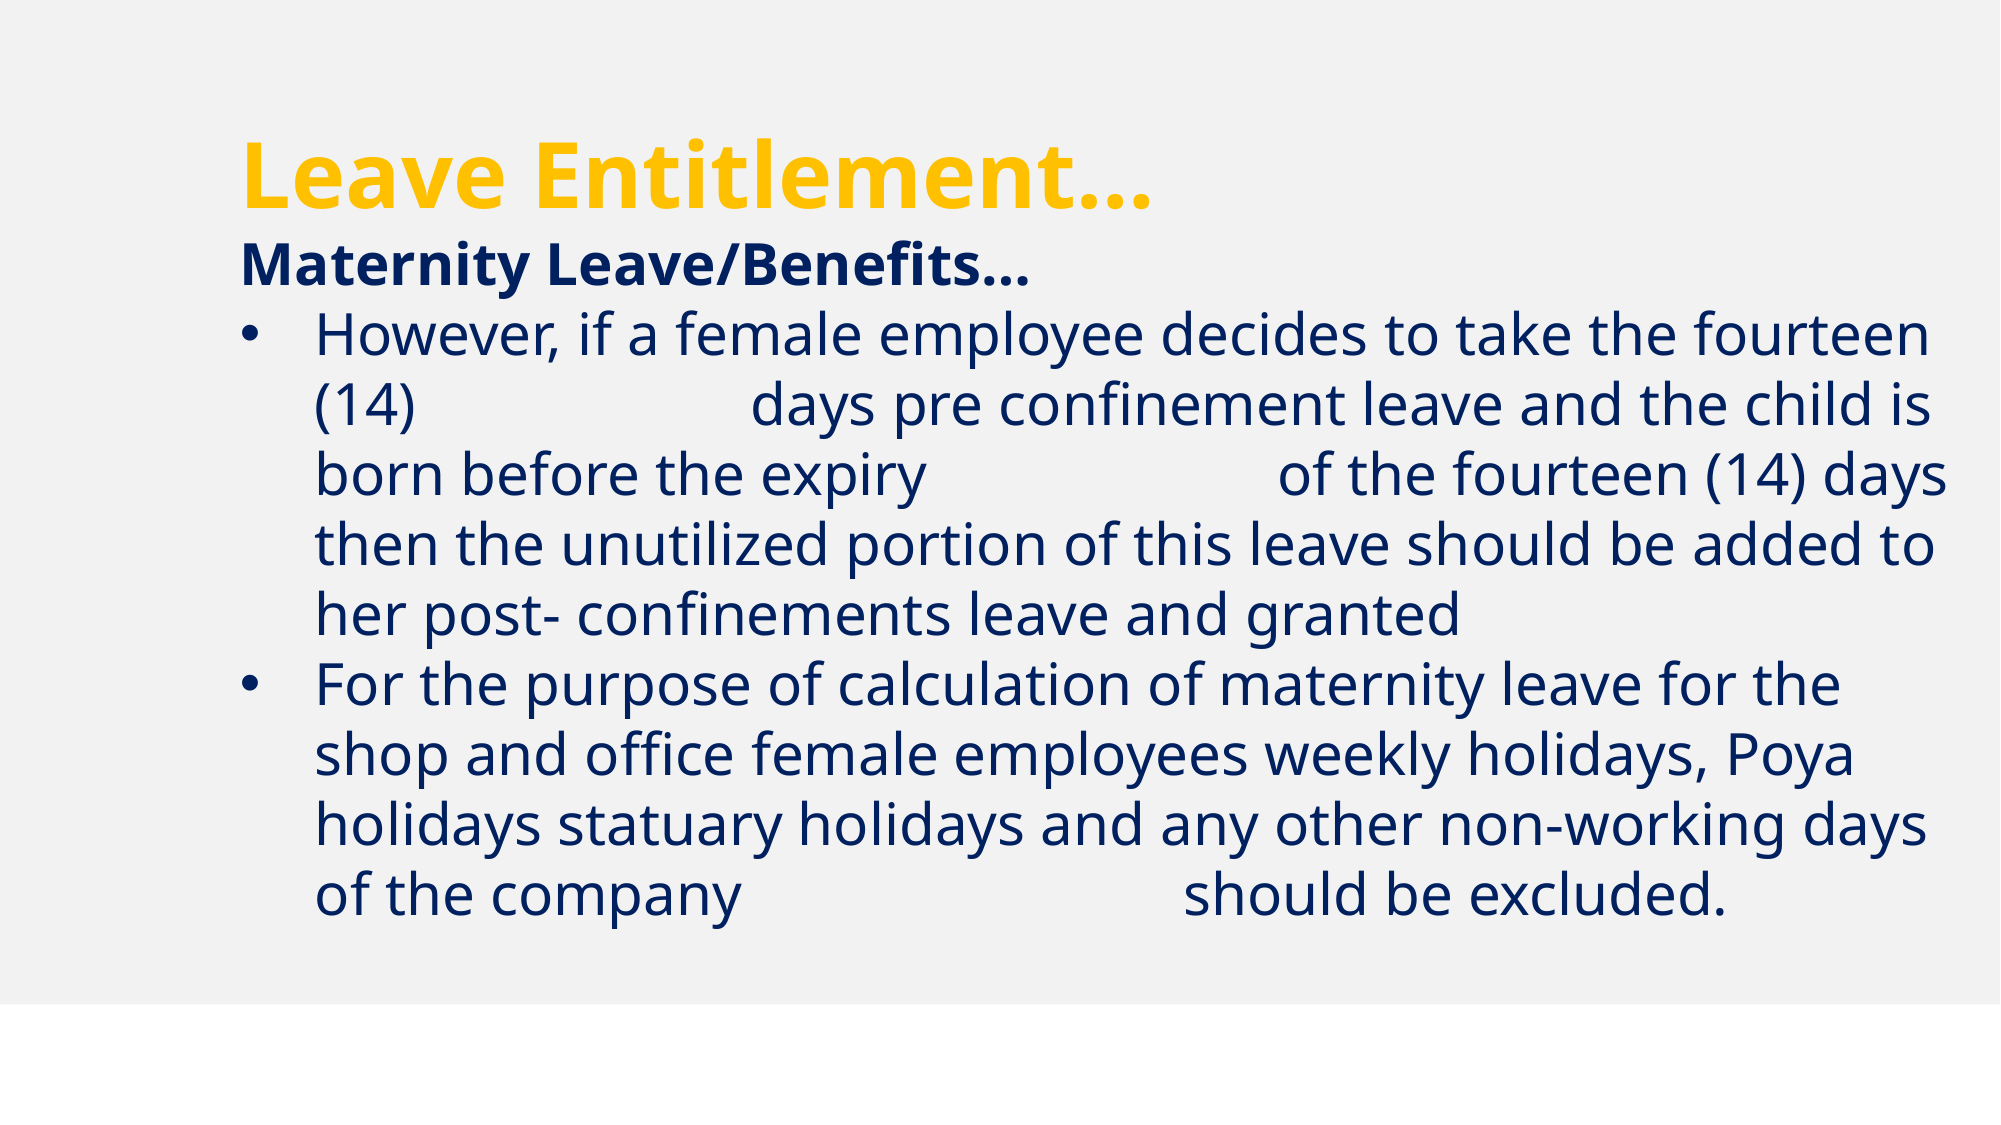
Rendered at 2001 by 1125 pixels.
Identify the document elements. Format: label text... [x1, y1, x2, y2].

text_box Leave Entitlement… Maternity Leave/Benefits… However, if a female employee decides to take the fourteen (14) days pre confinement leave and the child is born before the expiry of the fourteen (14) days then the unutilized portion of this leave should be added to her post- confinements leave and granted For the purpose of calculation of maternity leave for the shop and office female employees weekly holidays, Poya holidays statuary holidays and any other non-working days of the company should be excluded. [0, 0, 2000, 1005]
